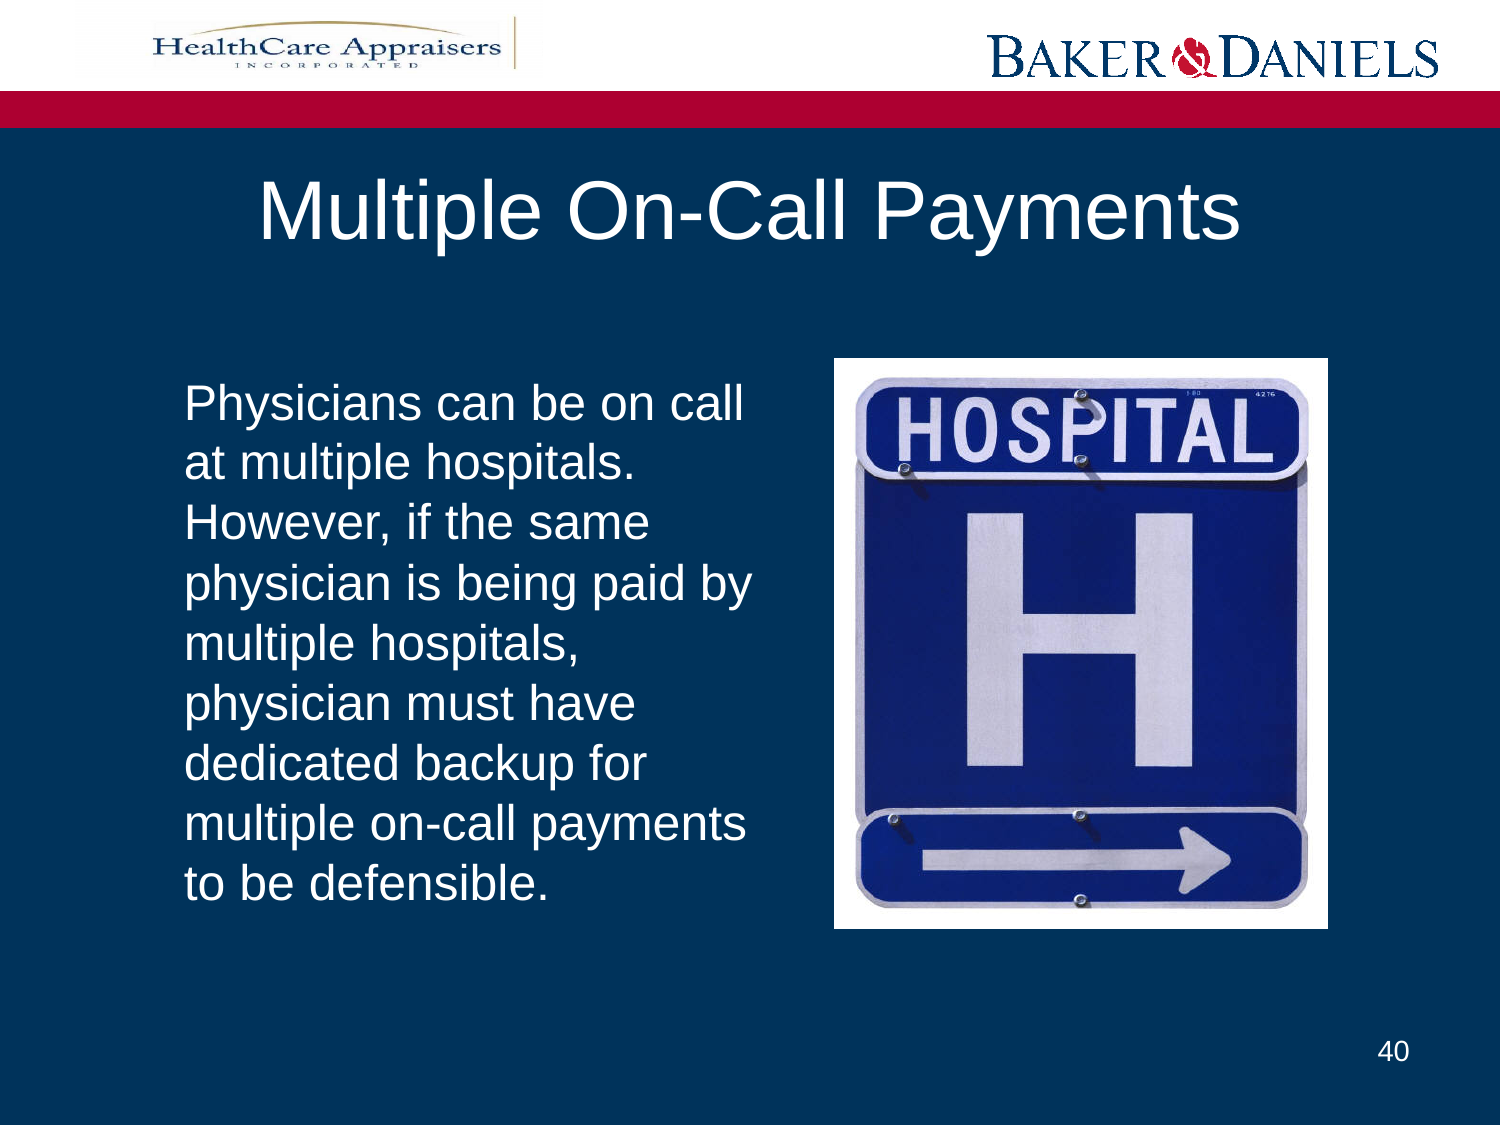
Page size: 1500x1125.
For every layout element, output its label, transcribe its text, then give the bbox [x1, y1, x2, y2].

picture [75, 0, 543, 78]
slide_number 40 [1074, 1024, 1426, 1103]
title Multiple On-Call Payments [74, 112, 1426, 301]
list Physicians can be on call at multiple hospitals. However, if the same physician is being paid by multiple hospitals, physician must have dedicated backup for multiple on-call payments to be defensible. [112, 362, 776, 1056]
picture [987, 35, 1438, 78]
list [833, 358, 1328, 929]
